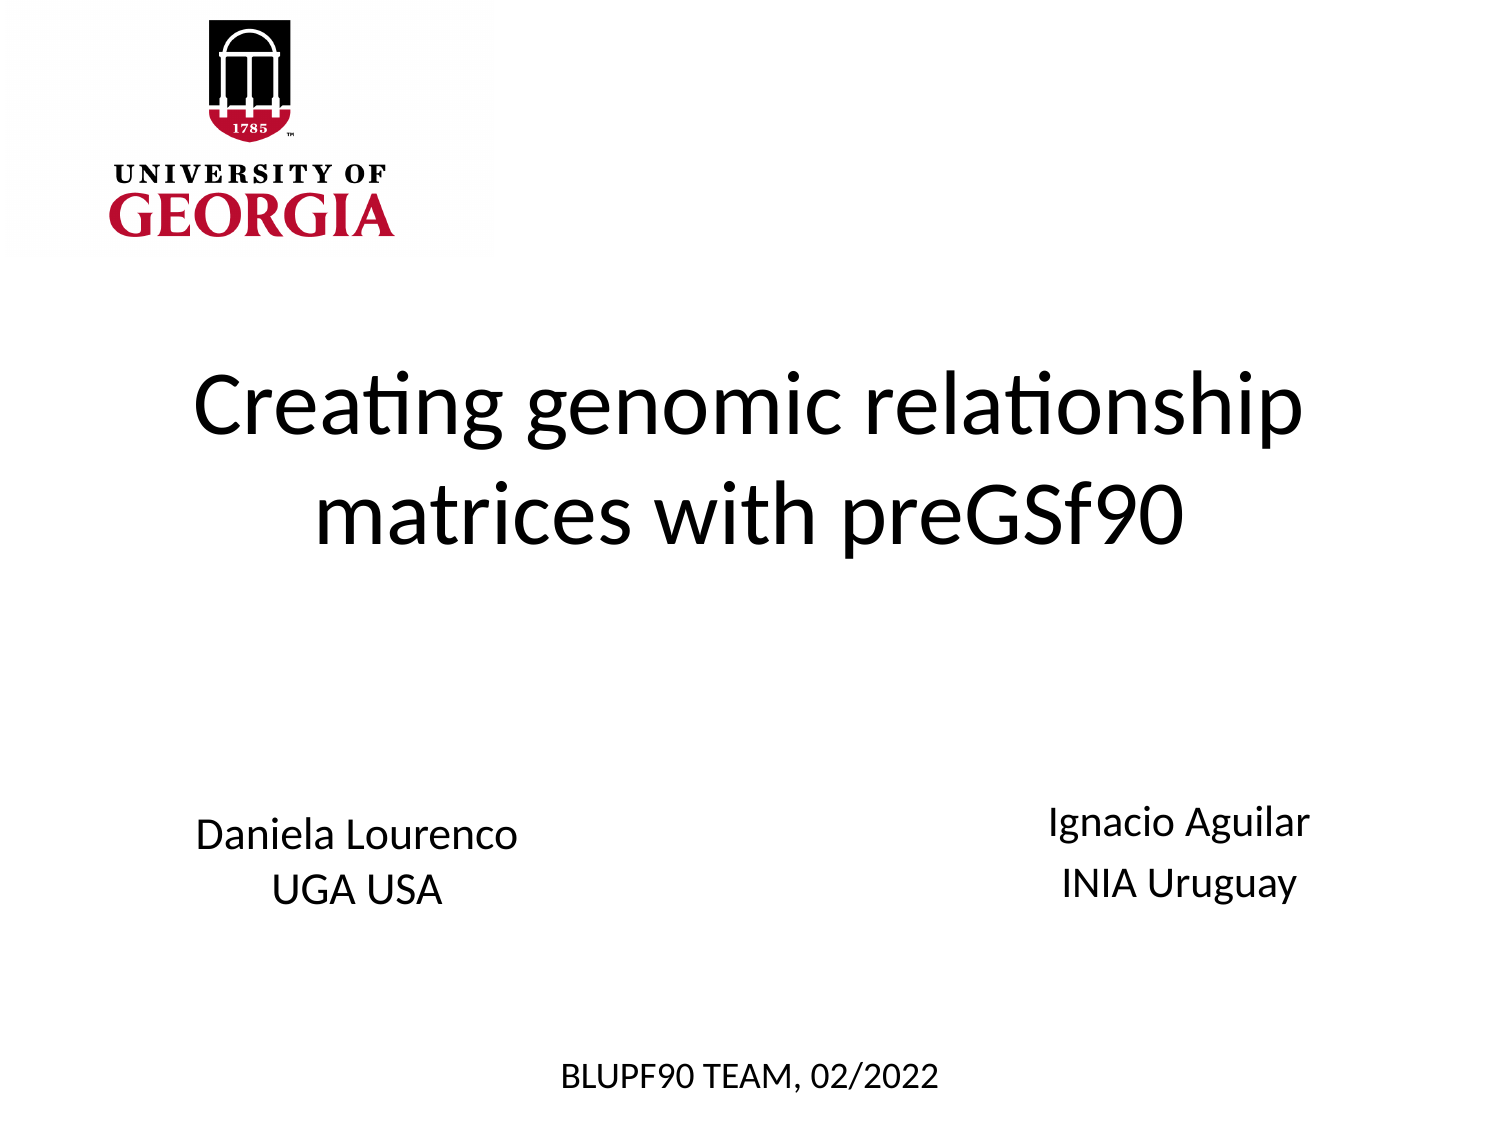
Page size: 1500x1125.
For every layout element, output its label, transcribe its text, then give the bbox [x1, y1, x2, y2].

text_box Daniela Lourenco UGA USA [112, 802, 602, 932]
picture [5, 0, 495, 257]
text_box Ignacio Aguilar INIA Uruguay [939, 784, 1420, 914]
title Creating genomic relationship matrices with preGSf90 [112, 332, 1388, 574]
text_box BLUPF90 TEAM, 02/2022 [453, 1048, 1047, 1124]
